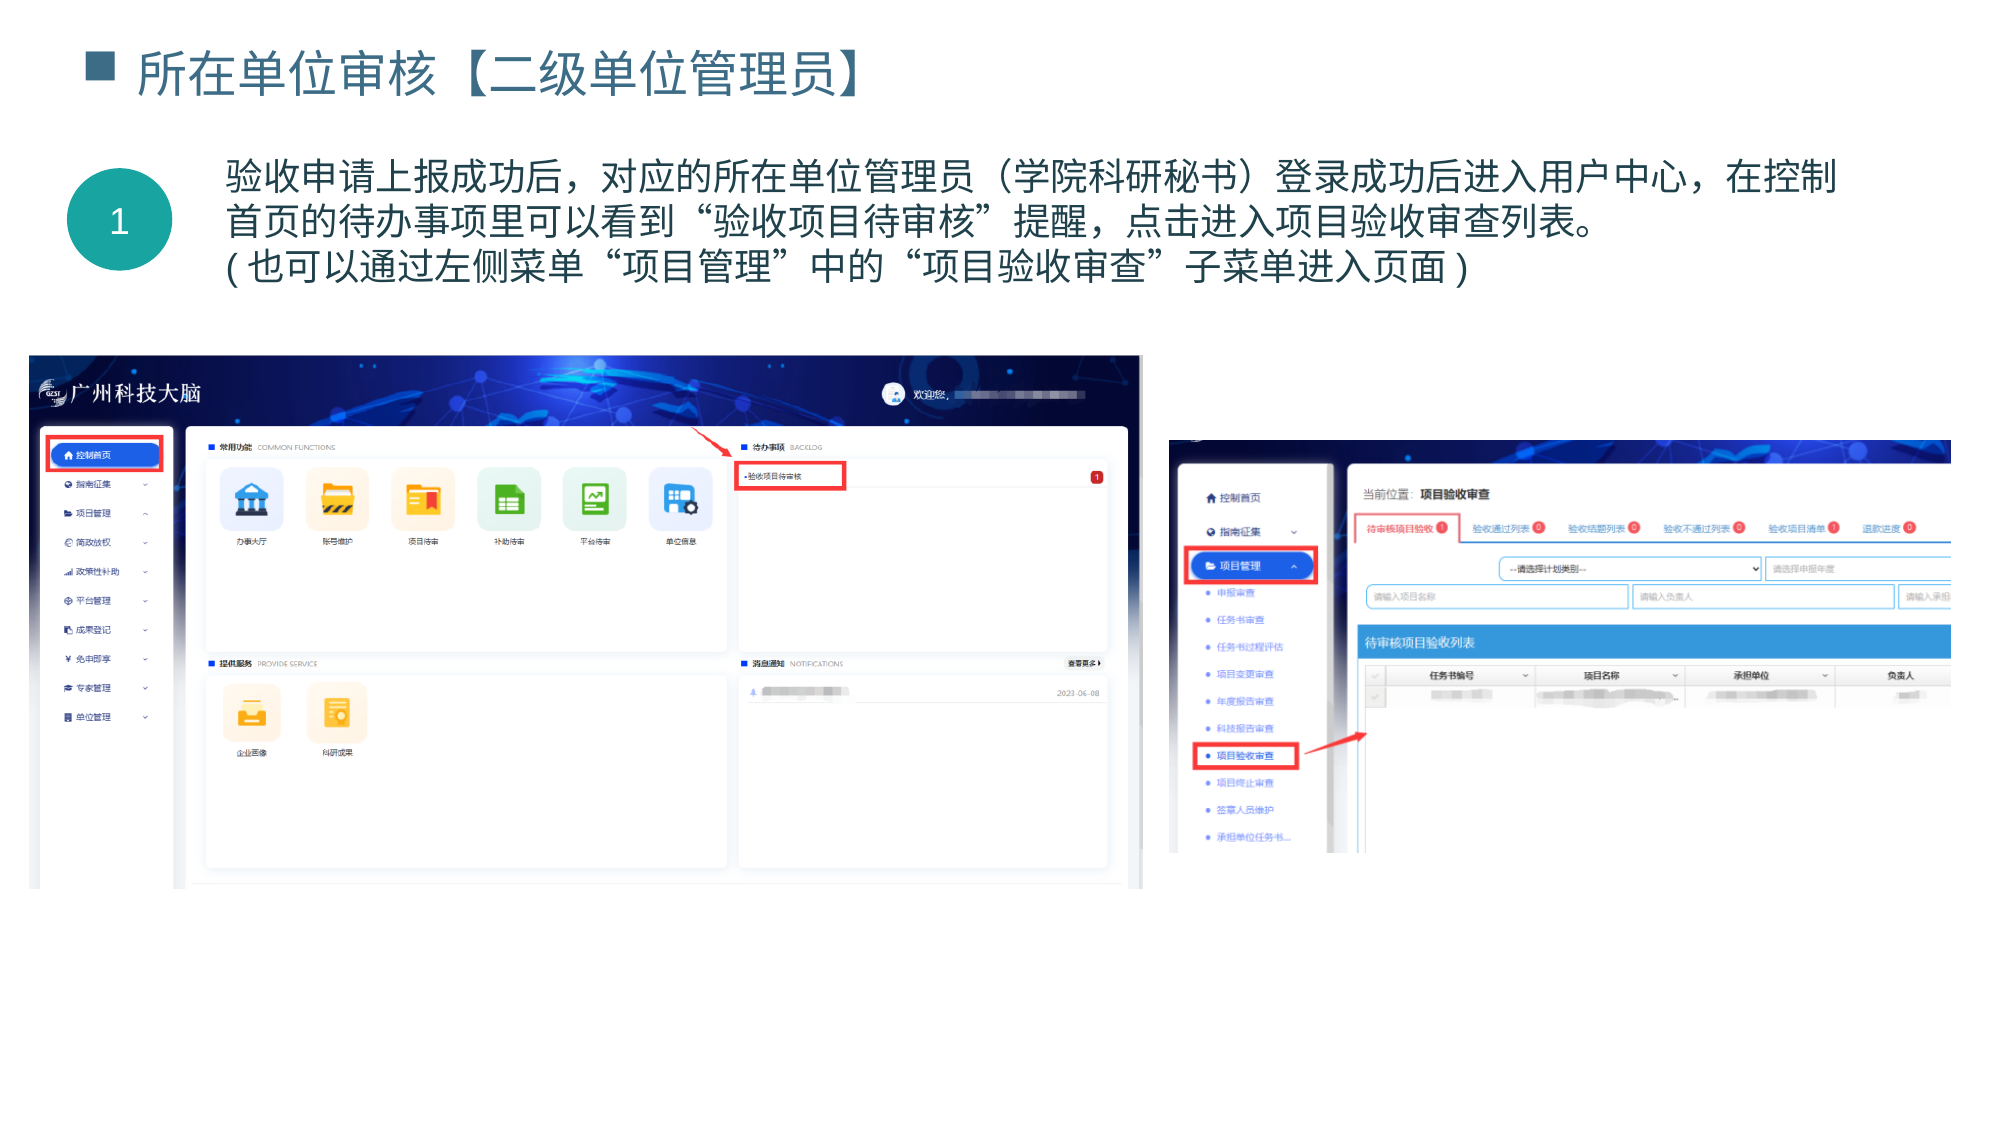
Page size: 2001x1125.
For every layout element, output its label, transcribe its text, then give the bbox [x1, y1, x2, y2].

text_box 所在单位审核【二级单位管理员】 [66, 35, 1143, 110]
text_box 1 [66, 168, 173, 271]
picture [29, 355, 1143, 889]
text_box 验收申请上报成功后，对应的所在单位管理员（学院科研秘书）登录成功后进入用户中心，在控制首页的待办事项里可以看到“验收项目待审核”提醒，点击进入项目验收审查列表。 (也可以通过左侧菜单“项目管理”中的“项目验收审查”子菜单进入页面) [210, 145, 1880, 294]
picture [1169, 440, 1951, 853]
